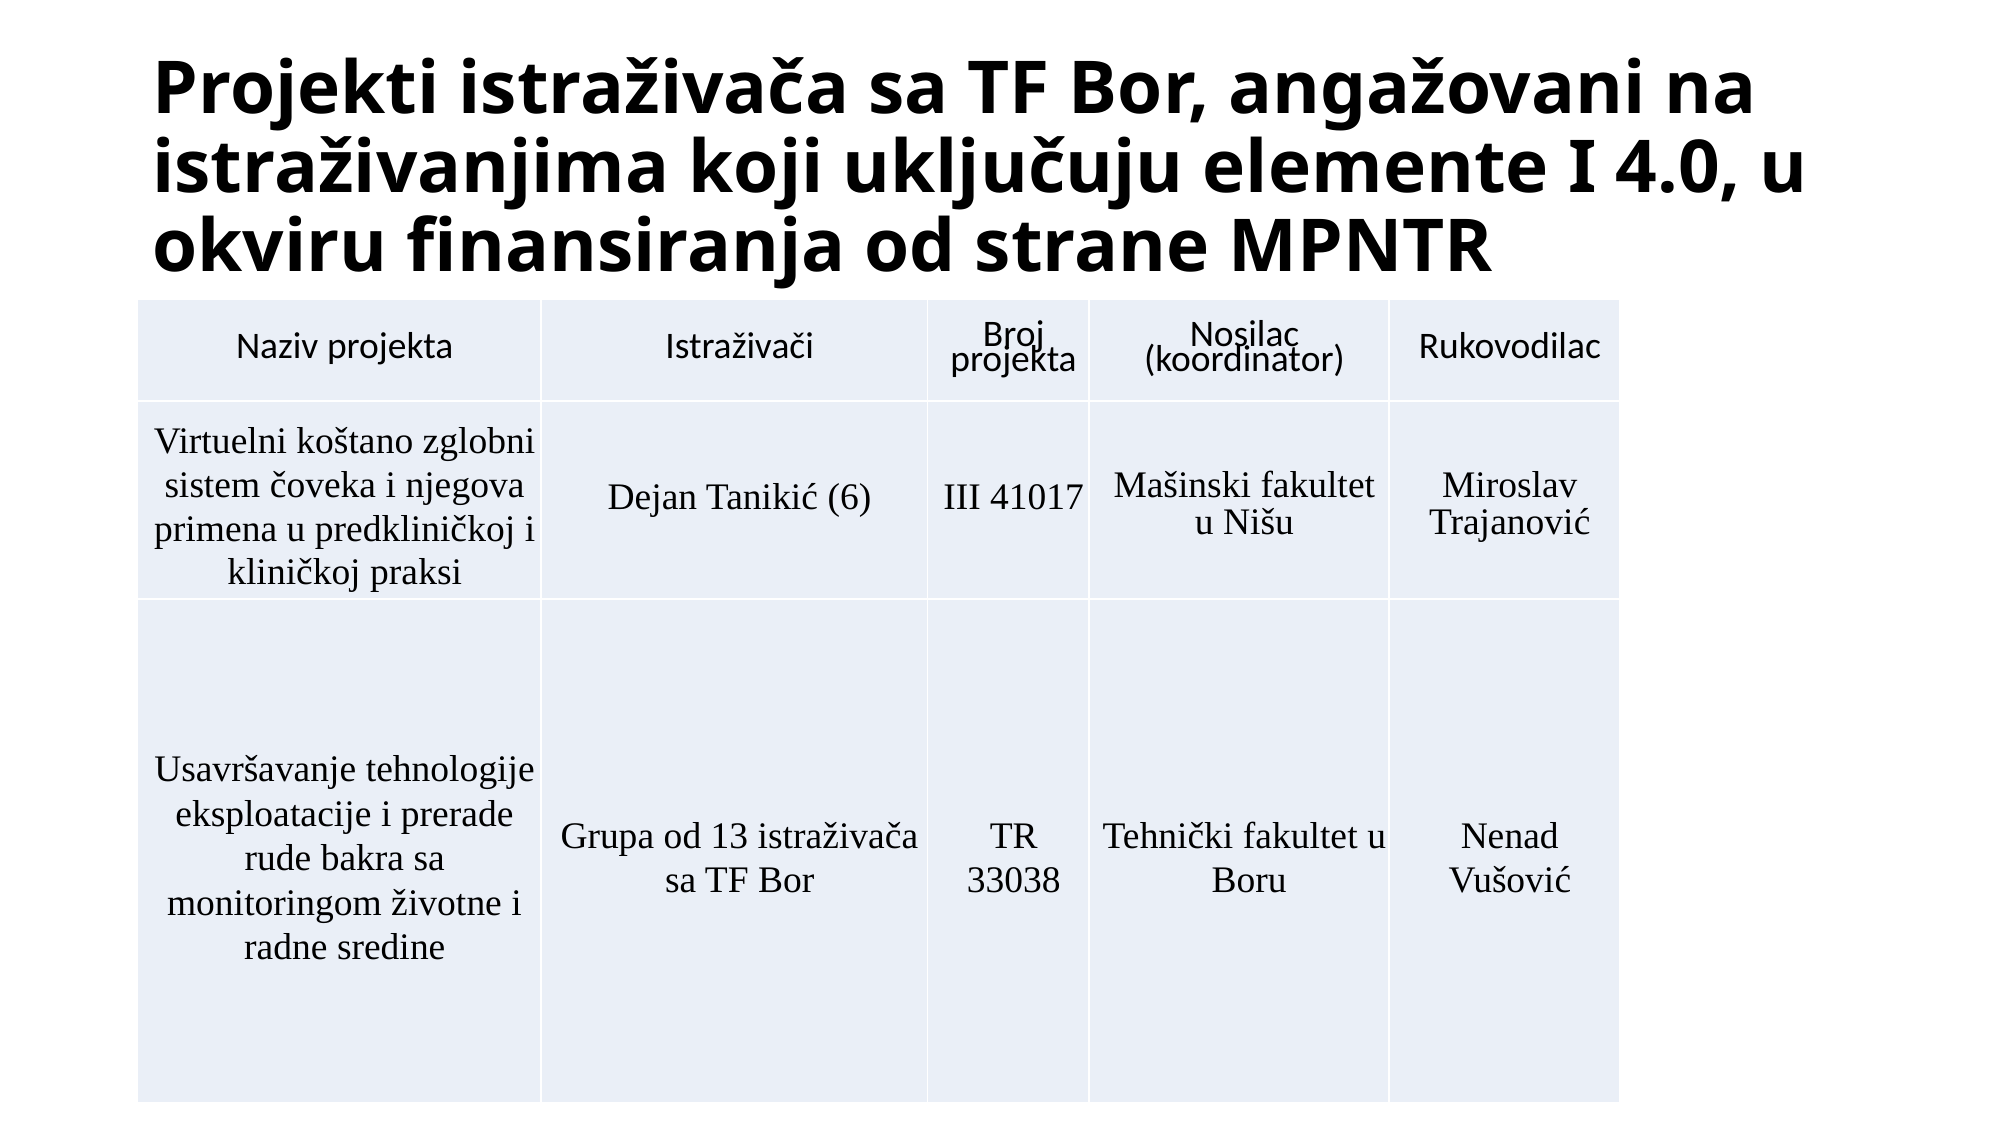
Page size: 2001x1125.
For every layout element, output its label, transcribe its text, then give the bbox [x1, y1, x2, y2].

table_header Naziv projekta [138, 300, 540, 400]
table_cell Miroslav Trajanović [1390, 402, 1619, 598]
table_header Rukovodilac [1390, 300, 1619, 400]
table_cell Virtuelni koštano zglobni sistem čoveka i njegova primena u predkliničkoj i kliničkoj praksi [138, 402, 540, 598]
table_header Istraživači [542, 300, 927, 400]
table_cell Grupa od 13 istraživača sa TF Bor [542, 600, 927, 1102]
table_cell Nenad Vušović [1390, 600, 1619, 1102]
table_header Nosilac (koordinator) [1090, 300, 1388, 400]
table_cell TR 33038 [928, 600, 1088, 1102]
table_cell Usavršavanje tehnologije eksploatacije i prerade rude bakra sa monitoringom životne i radne sredine [138, 600, 540, 1102]
table_cell Dejan Tanikić (6) [542, 402, 927, 598]
table_cell Mašinski fakultet u Nišu [1090, 402, 1388, 598]
title Projekti istraživača sa TF Bor, angažovani na istraživanjima koji uključuju elemente I 4.0, u okviru finansiranja od strane MPNTR [137, 59, 1863, 278]
table_cell III 41017 [928, 402, 1088, 598]
table_header Broj projekta [928, 300, 1088, 400]
table_cell Tehnički fakultet u Boru [1090, 600, 1388, 1102]
